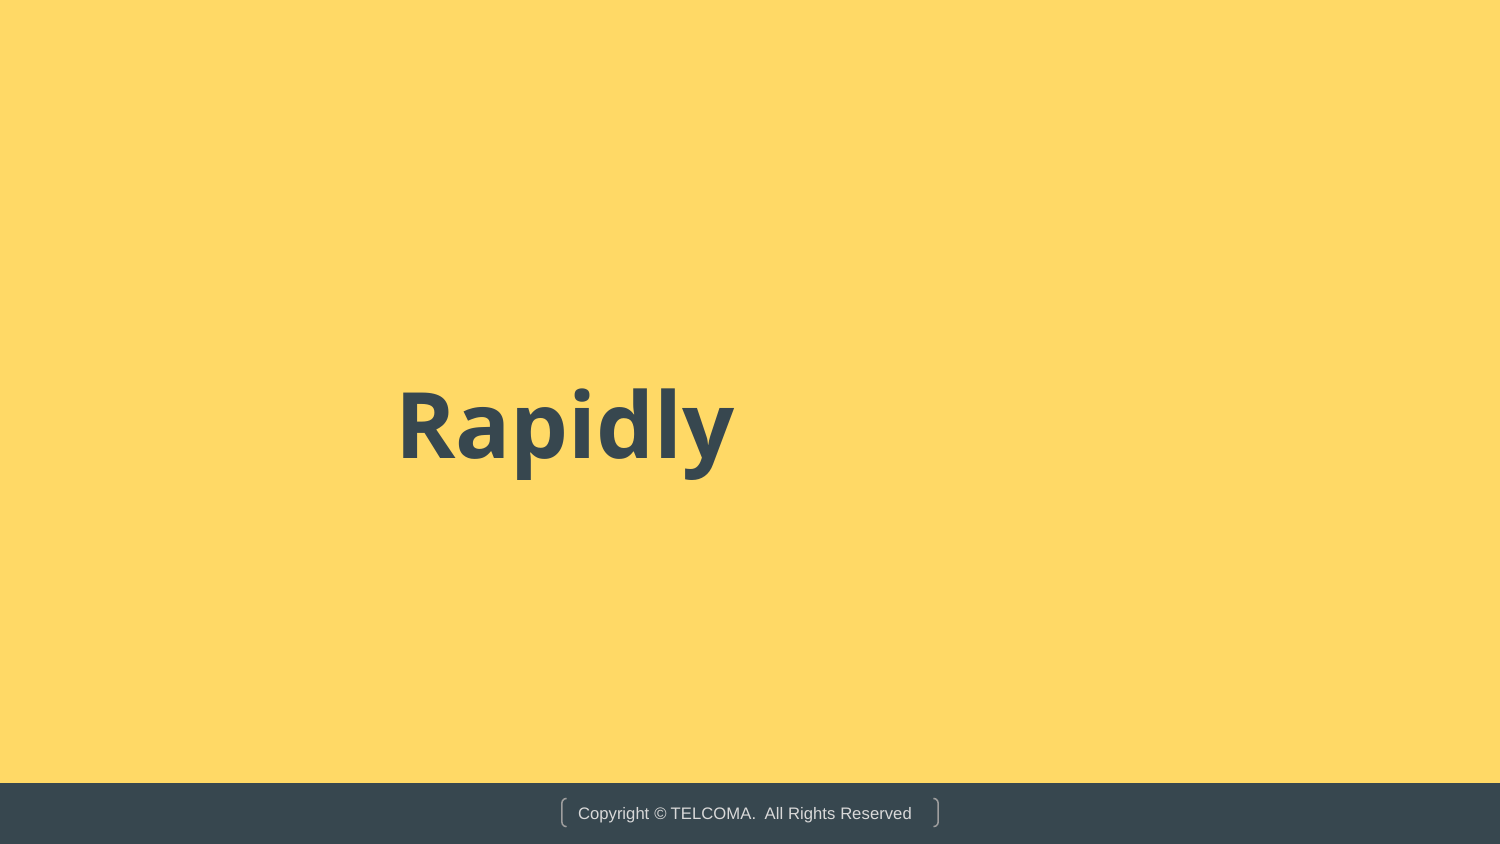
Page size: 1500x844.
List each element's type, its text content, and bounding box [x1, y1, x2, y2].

title Rapidly [0, 0, 1500, 844]
